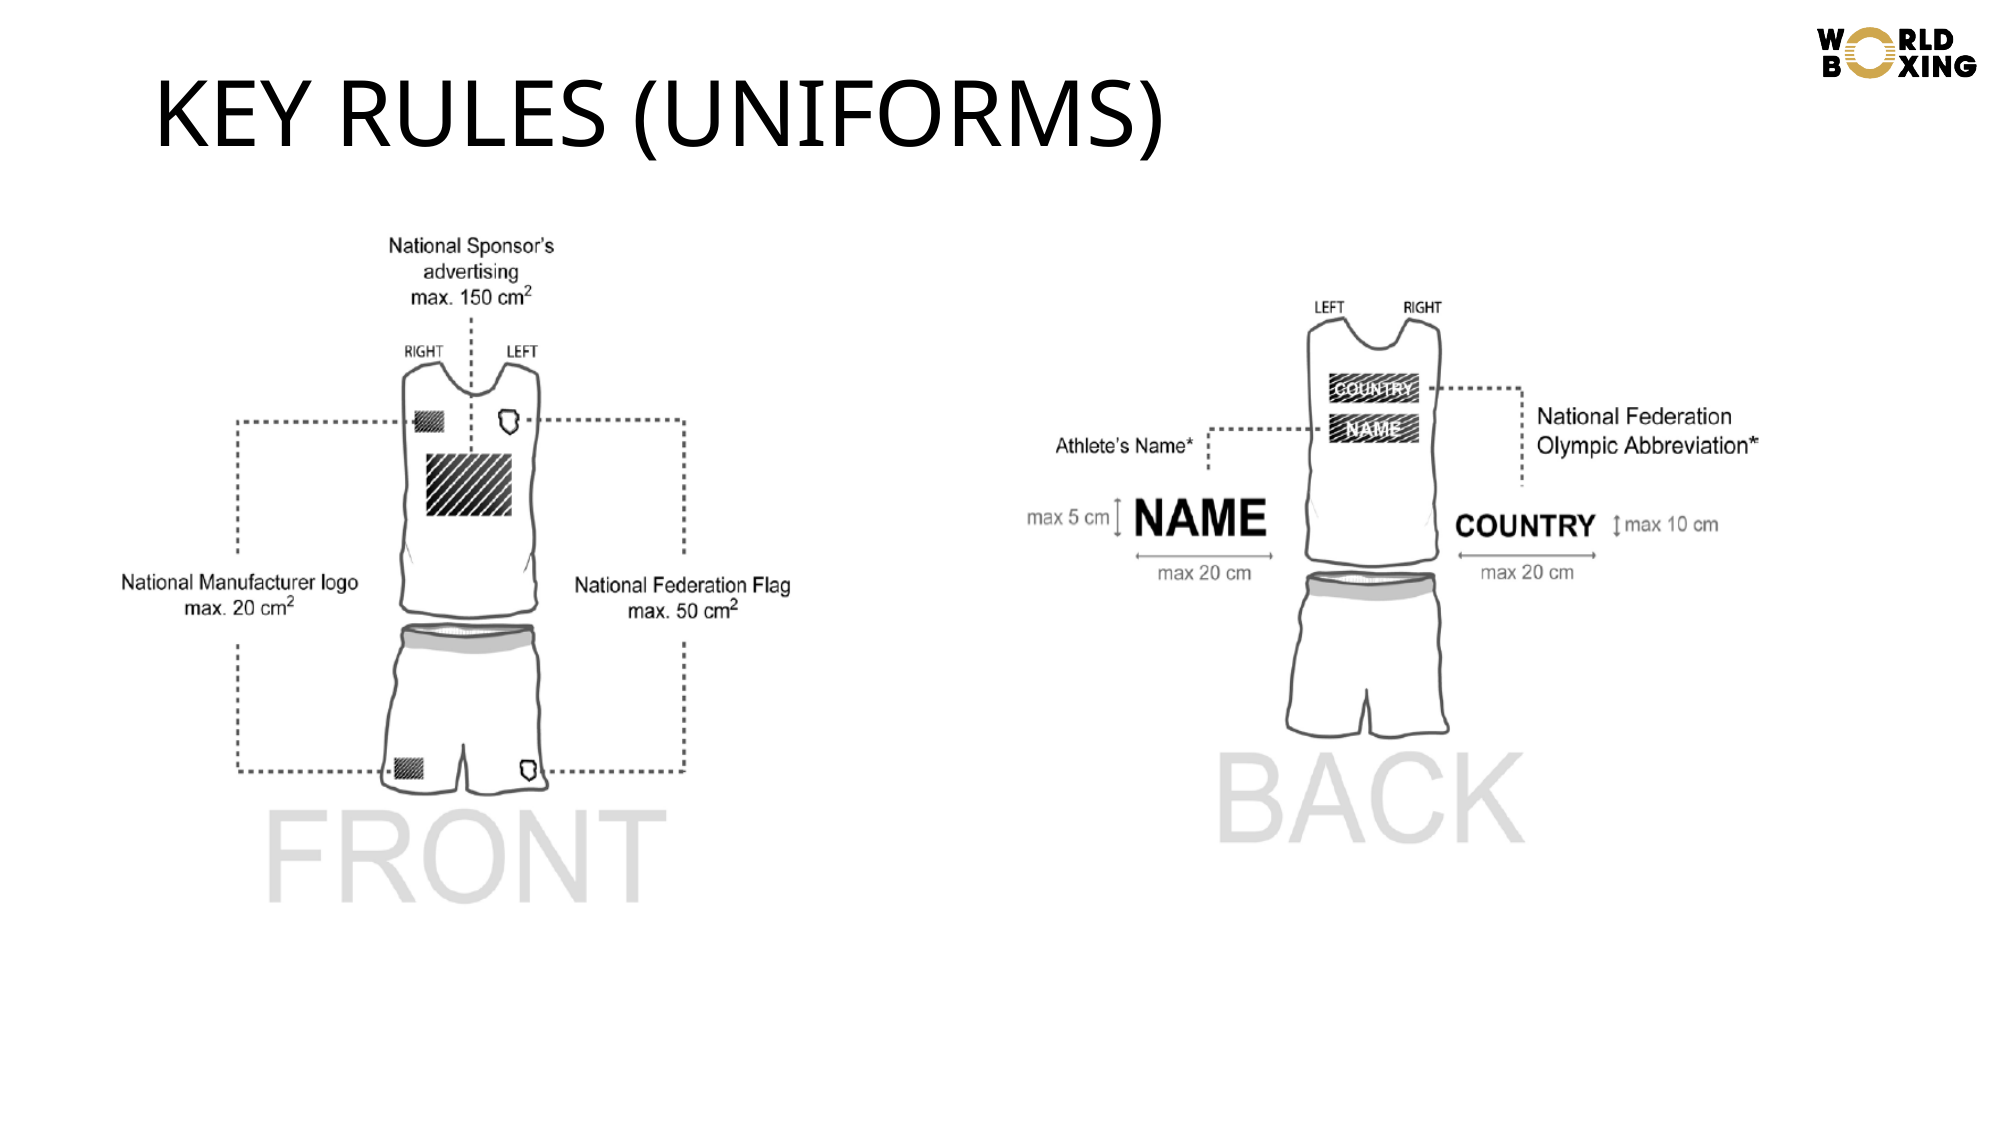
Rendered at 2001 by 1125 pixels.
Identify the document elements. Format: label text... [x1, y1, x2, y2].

picture [1011, 277, 1774, 853]
picture [1817, 0, 1978, 105]
title KEY RULES (UNIFORMS) [137, 59, 1863, 278]
picture [111, 215, 798, 910]
